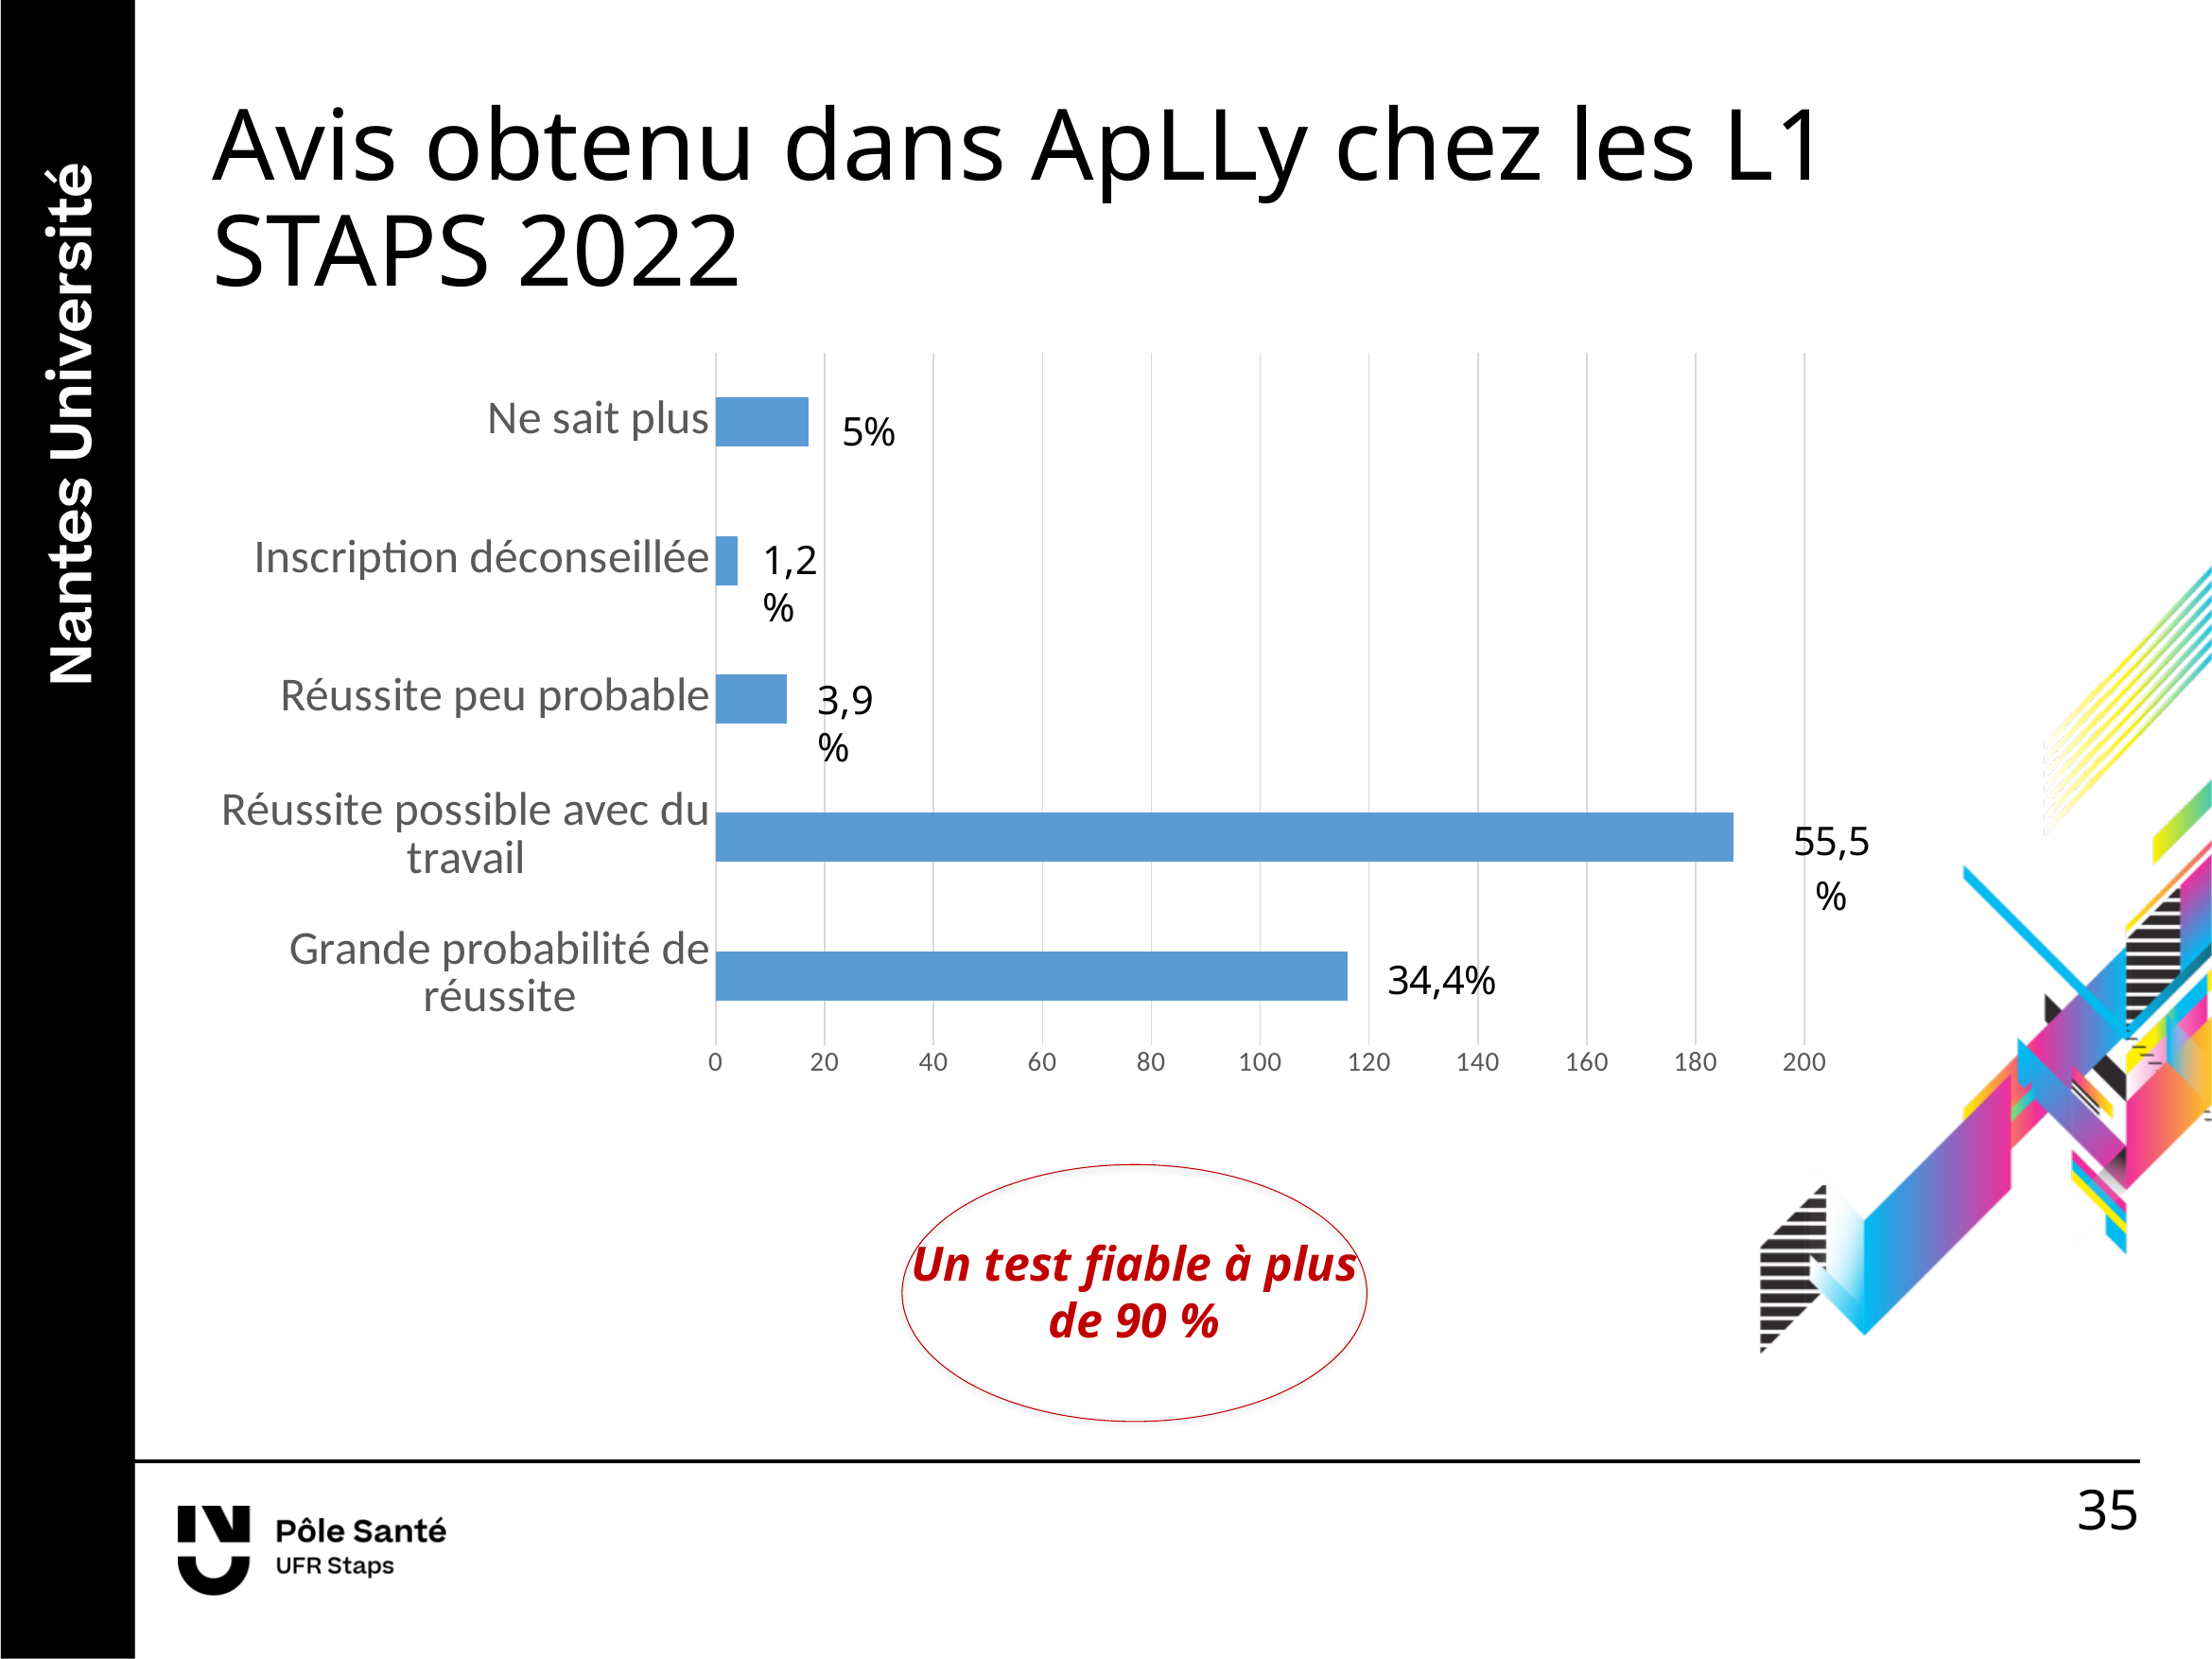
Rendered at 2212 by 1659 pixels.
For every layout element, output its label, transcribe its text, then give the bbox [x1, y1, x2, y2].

picture [0, 0, 135, 1659]
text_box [893, 1164, 1376, 1422]
slide_number 35 [1815, 1478, 2140, 1546]
text_box Avis obtenu dans ApLLy chez les L1 STAPS 2022 [198, 62, 2147, 340]
chart [212, 341, 1899, 1101]
picture [1731, 282, 2212, 1521]
picture [178, 1506, 446, 1596]
